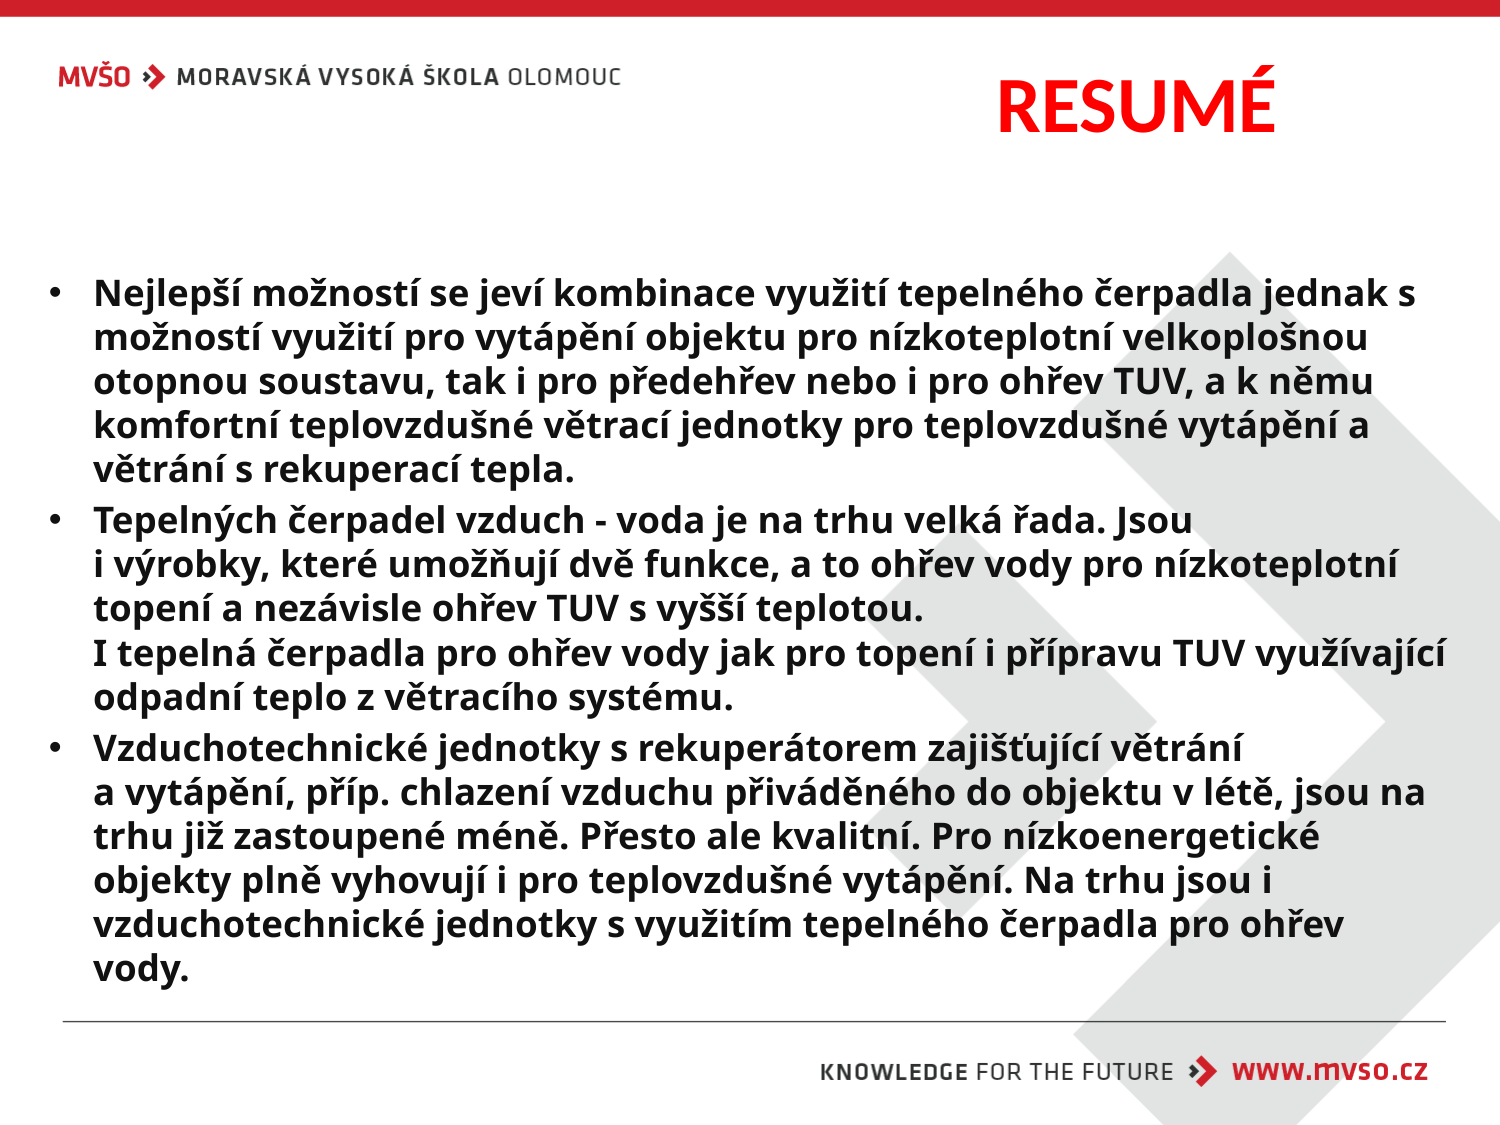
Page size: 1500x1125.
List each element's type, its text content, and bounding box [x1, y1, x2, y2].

picture [0, 0, 1500, 1125]
list Nejlepší možností se jeví kombinace využití tepelného čerpadla jednak s možností využití pro vytápění objektu pro nízkoteplotní velkoplošnou otopnou soustavu, tak i pro předehřev nebo i pro ohřev TUV, a k němu komfortní teplovzdušné větrací jednotky pro teplovzdušné vytápění a větrání s rekuperací tepla. Tepelných čerpadel vzduch - voda je na trhu velká řada. Jsou i výrobky, které umožňují dvě funkce, a to ohřev vody pro nízkoteplotní topení a nezávisle ohřev TUV s vyšší teplotou. I tepelná čerpadla pro ohřev vody jak pro topení i přípravu TUV využívající odpadní teplo z větracího systému. Vzduchotechnické jednotky s rekuperátorem zajišťující větrání a vytápění, příp. chlazení vzduchu přiváděného do objektu v létě, jsou na trhu již zastoupené méně. Přesto ale kvalitní. Pro nízkoenergetické objekty plně vyhovují i pro teplovzdušné vytápění. Na trhu jsou i vzduchotechnické jednotky s využitím tepelného čerpadla pro ohřev vody. [33, 262, 1464, 1005]
title RESUMÉ [811, 45, 1464, 157]
